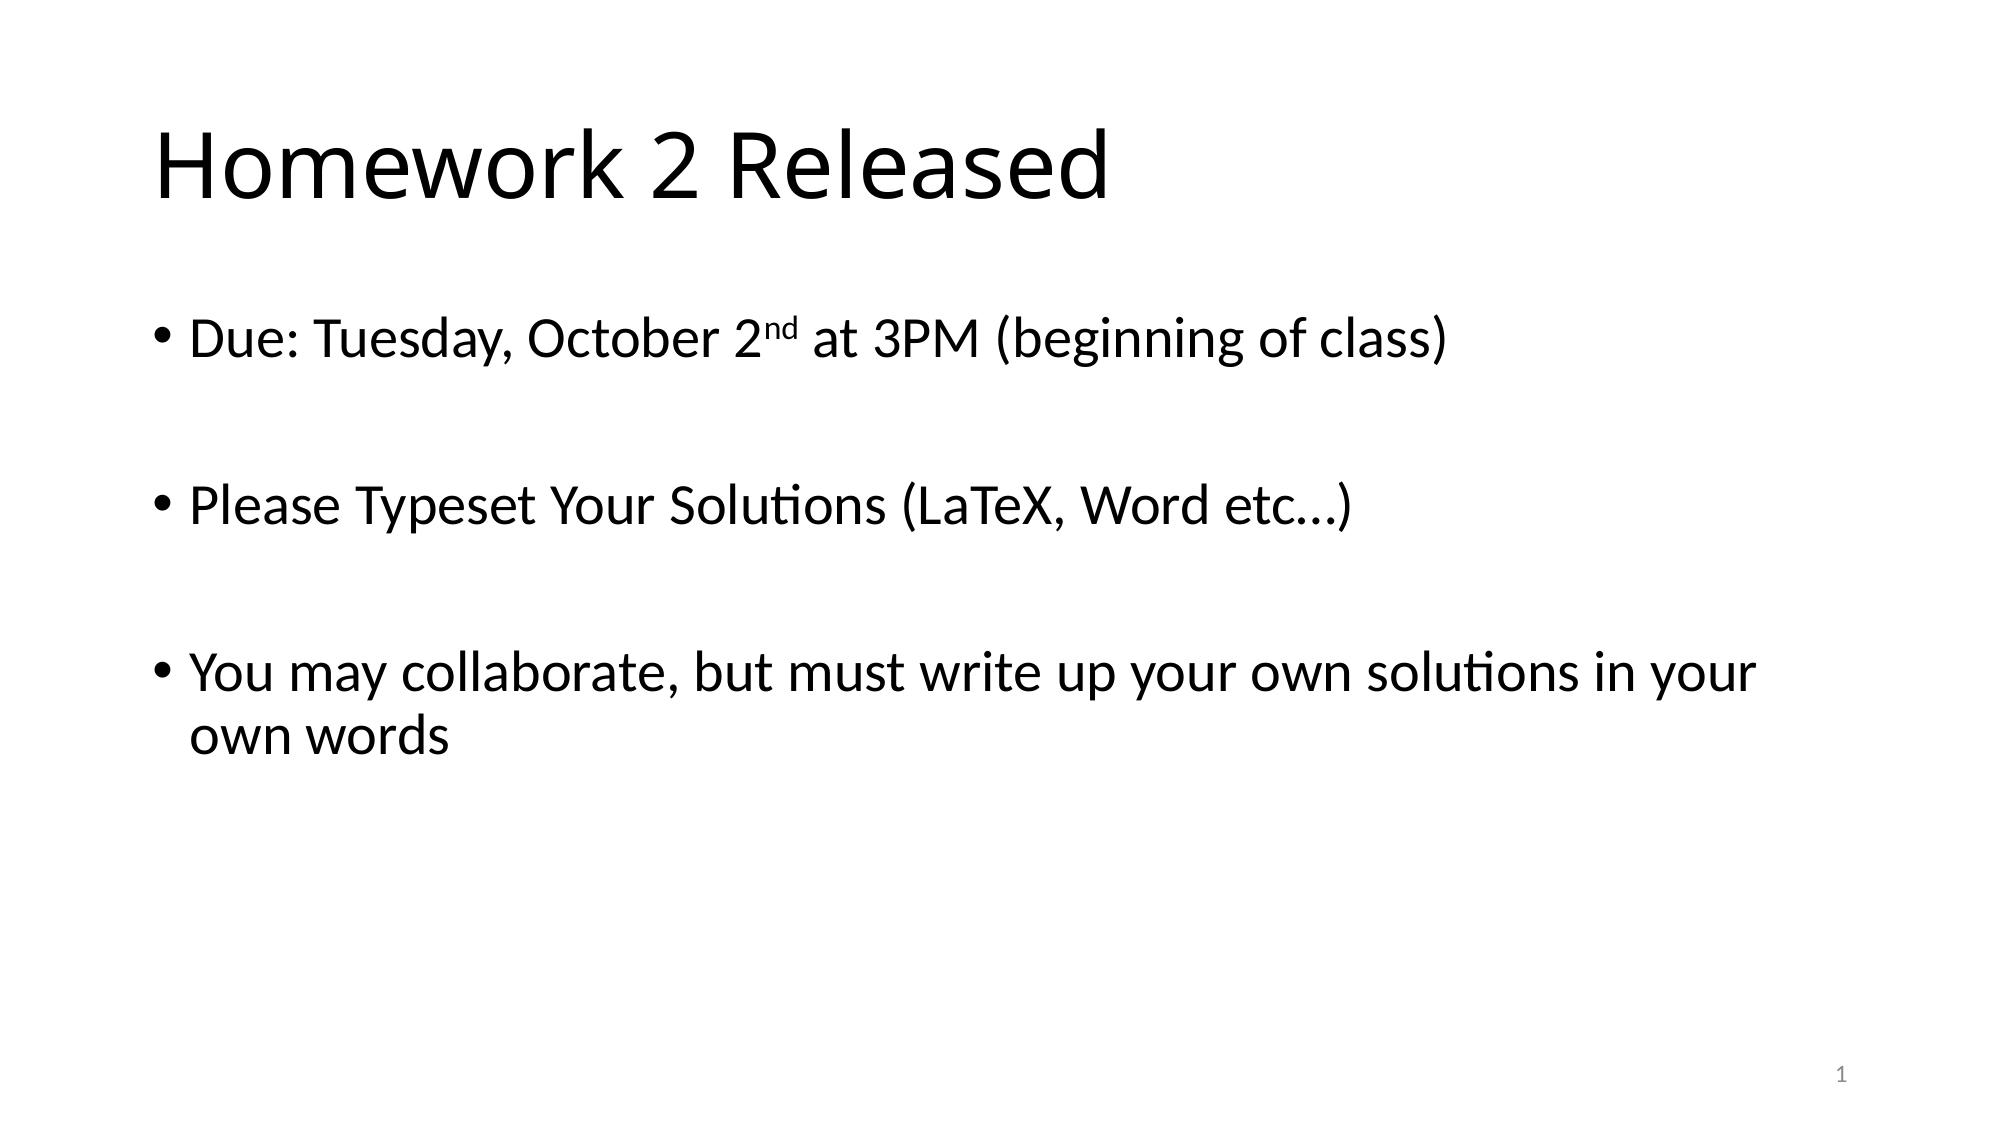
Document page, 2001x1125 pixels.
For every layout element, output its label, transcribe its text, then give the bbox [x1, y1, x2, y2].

slide_number 1 [1412, 1042, 1863, 1103]
list Due: Tuesday, October 2nd at 3PM (beginning of class) Please Typeset Your Solutions (LaTeX, Word etc…) You may collaborate, but must write up your own solutions in your own words [137, 299, 1863, 1014]
title Homework 2 Released [137, 59, 1863, 278]
